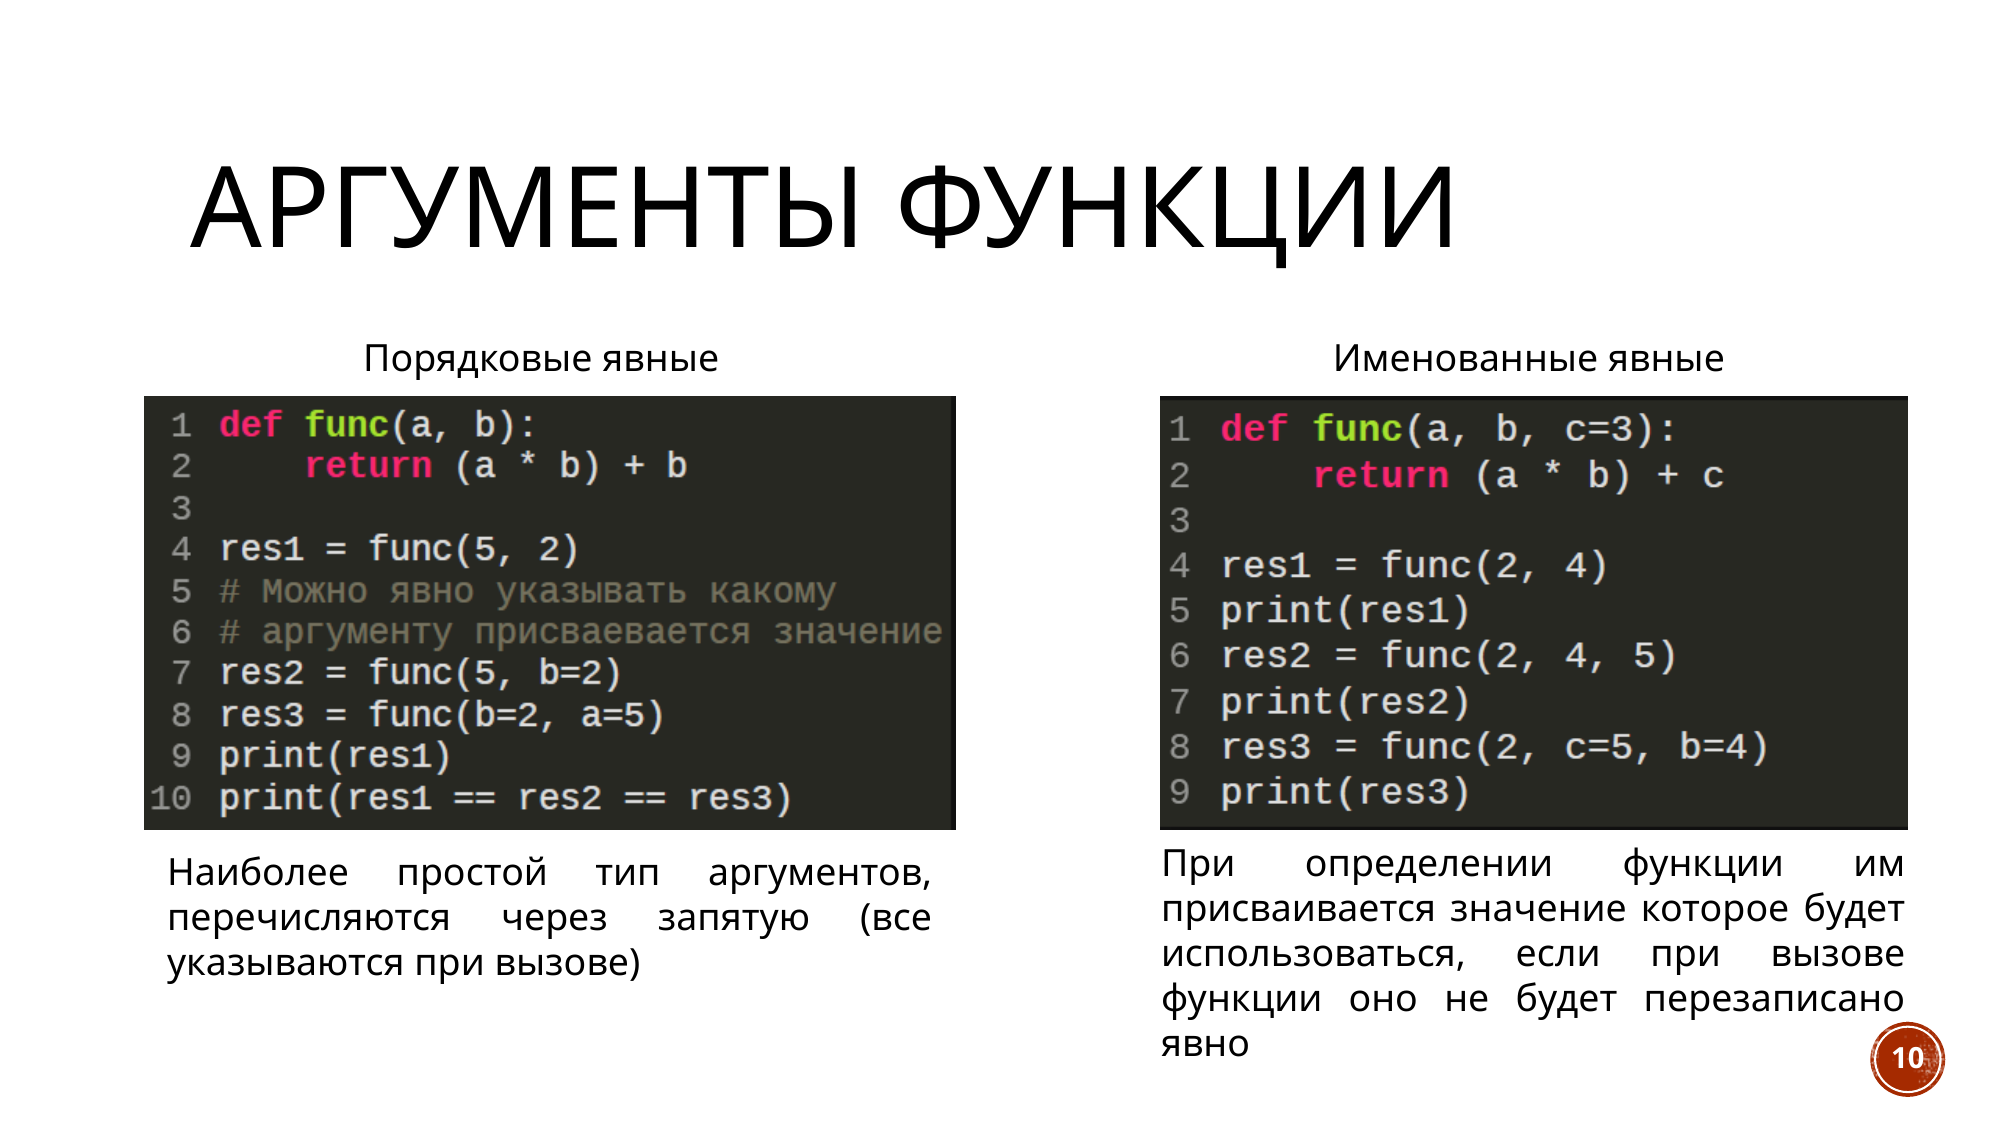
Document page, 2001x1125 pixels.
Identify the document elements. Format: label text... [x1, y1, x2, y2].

text_box При определении функции им присваивается значение которое будет использоваться, если при вызове функции оно не будет перезаписано явно [1146, 832, 1921, 1072]
picture [144, 396, 956, 830]
slide_number 10 [1855, 1028, 1961, 1089]
picture [1160, 396, 1908, 830]
text_box Порядковые явные [348, 326, 752, 386]
text_box Именованные явные [1318, 326, 1749, 386]
title Аргументы Функции [175, 79, 1826, 344]
text_box Наиболее простой тип аргументов, перечисляются через запятую (все указываются при вызове) [152, 840, 948, 990]
